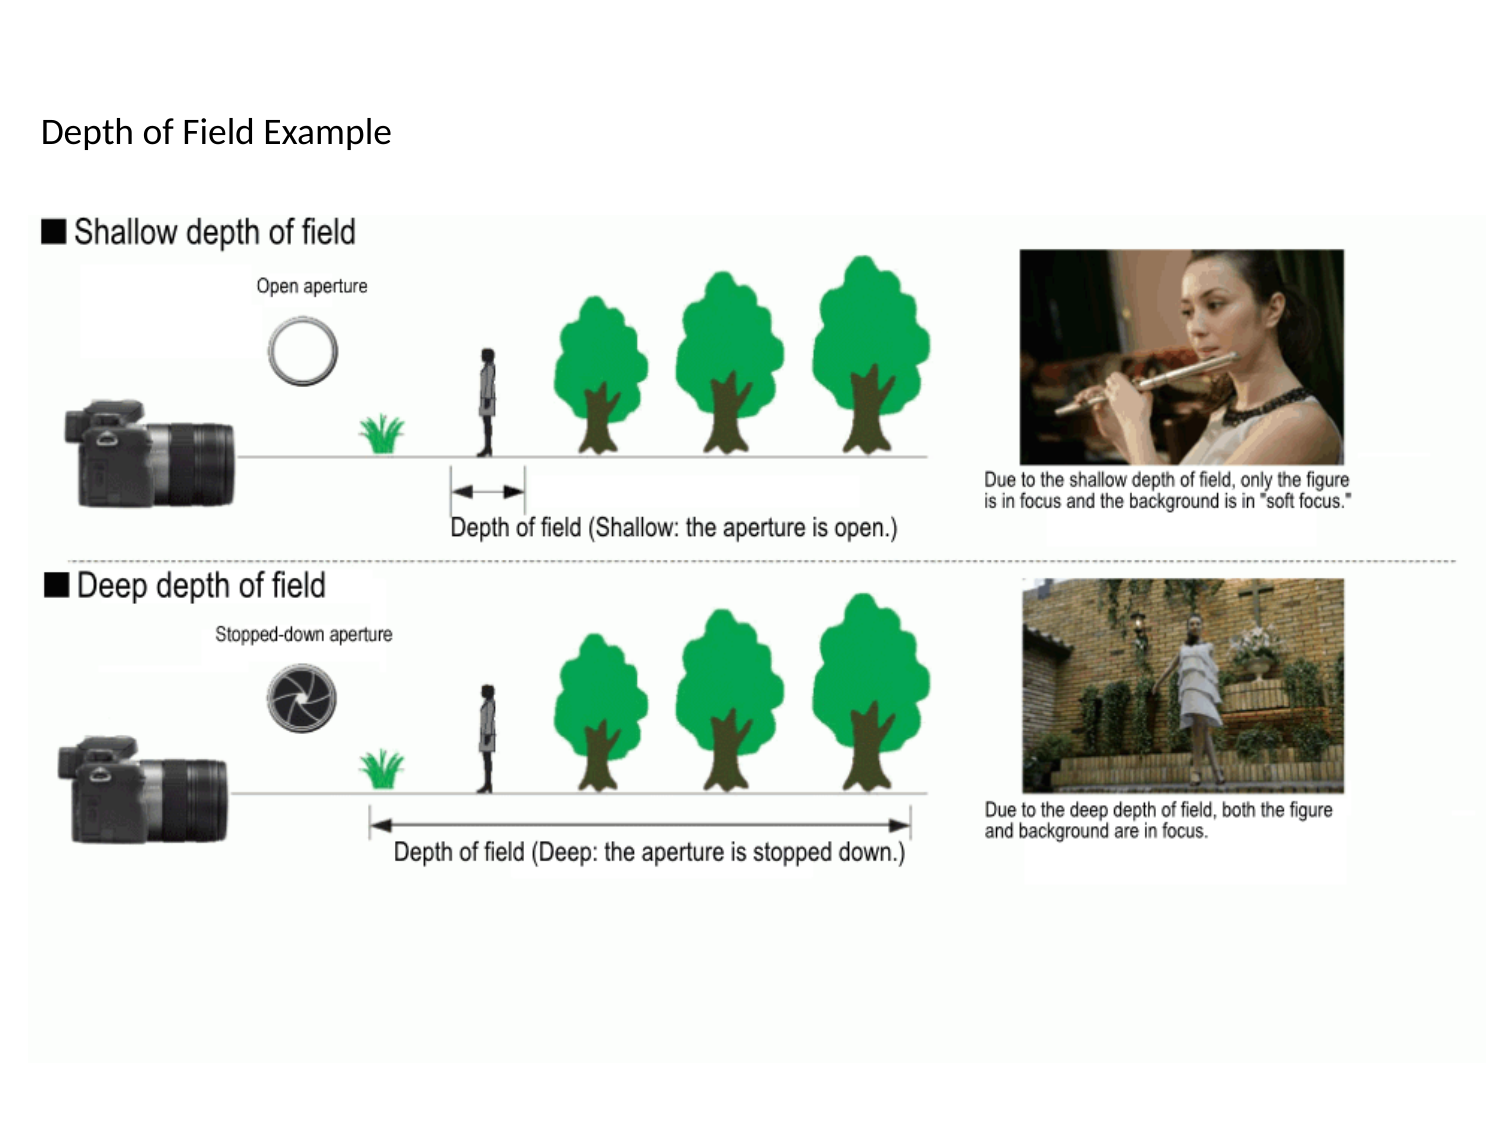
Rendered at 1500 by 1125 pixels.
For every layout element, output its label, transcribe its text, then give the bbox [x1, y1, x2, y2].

text_box Depth of Field Example [26, 99, 523, 160]
picture [28, 215, 1487, 1063]
